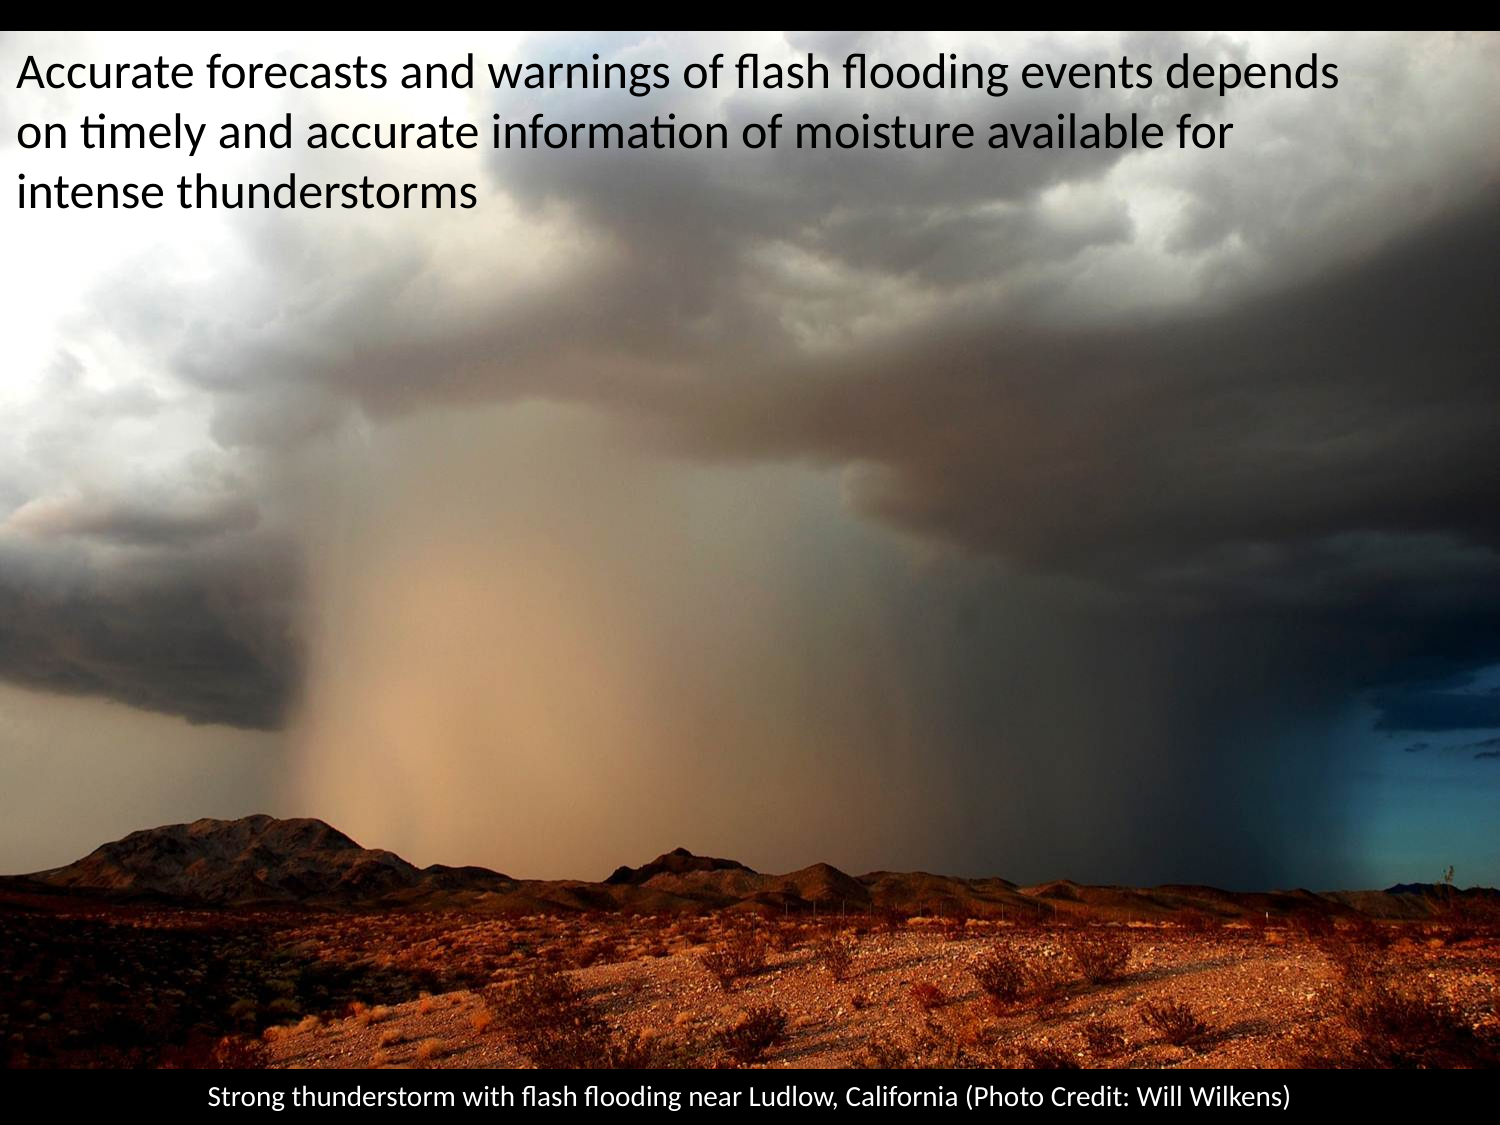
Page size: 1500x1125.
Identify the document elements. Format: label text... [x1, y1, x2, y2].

text_box Strong thunderstorm with flash flooding near Ludlow, California (Photo Credit: Will Wilkens) [192, 1077, 1307, 1120]
picture [0, 31, 1500, 1069]
